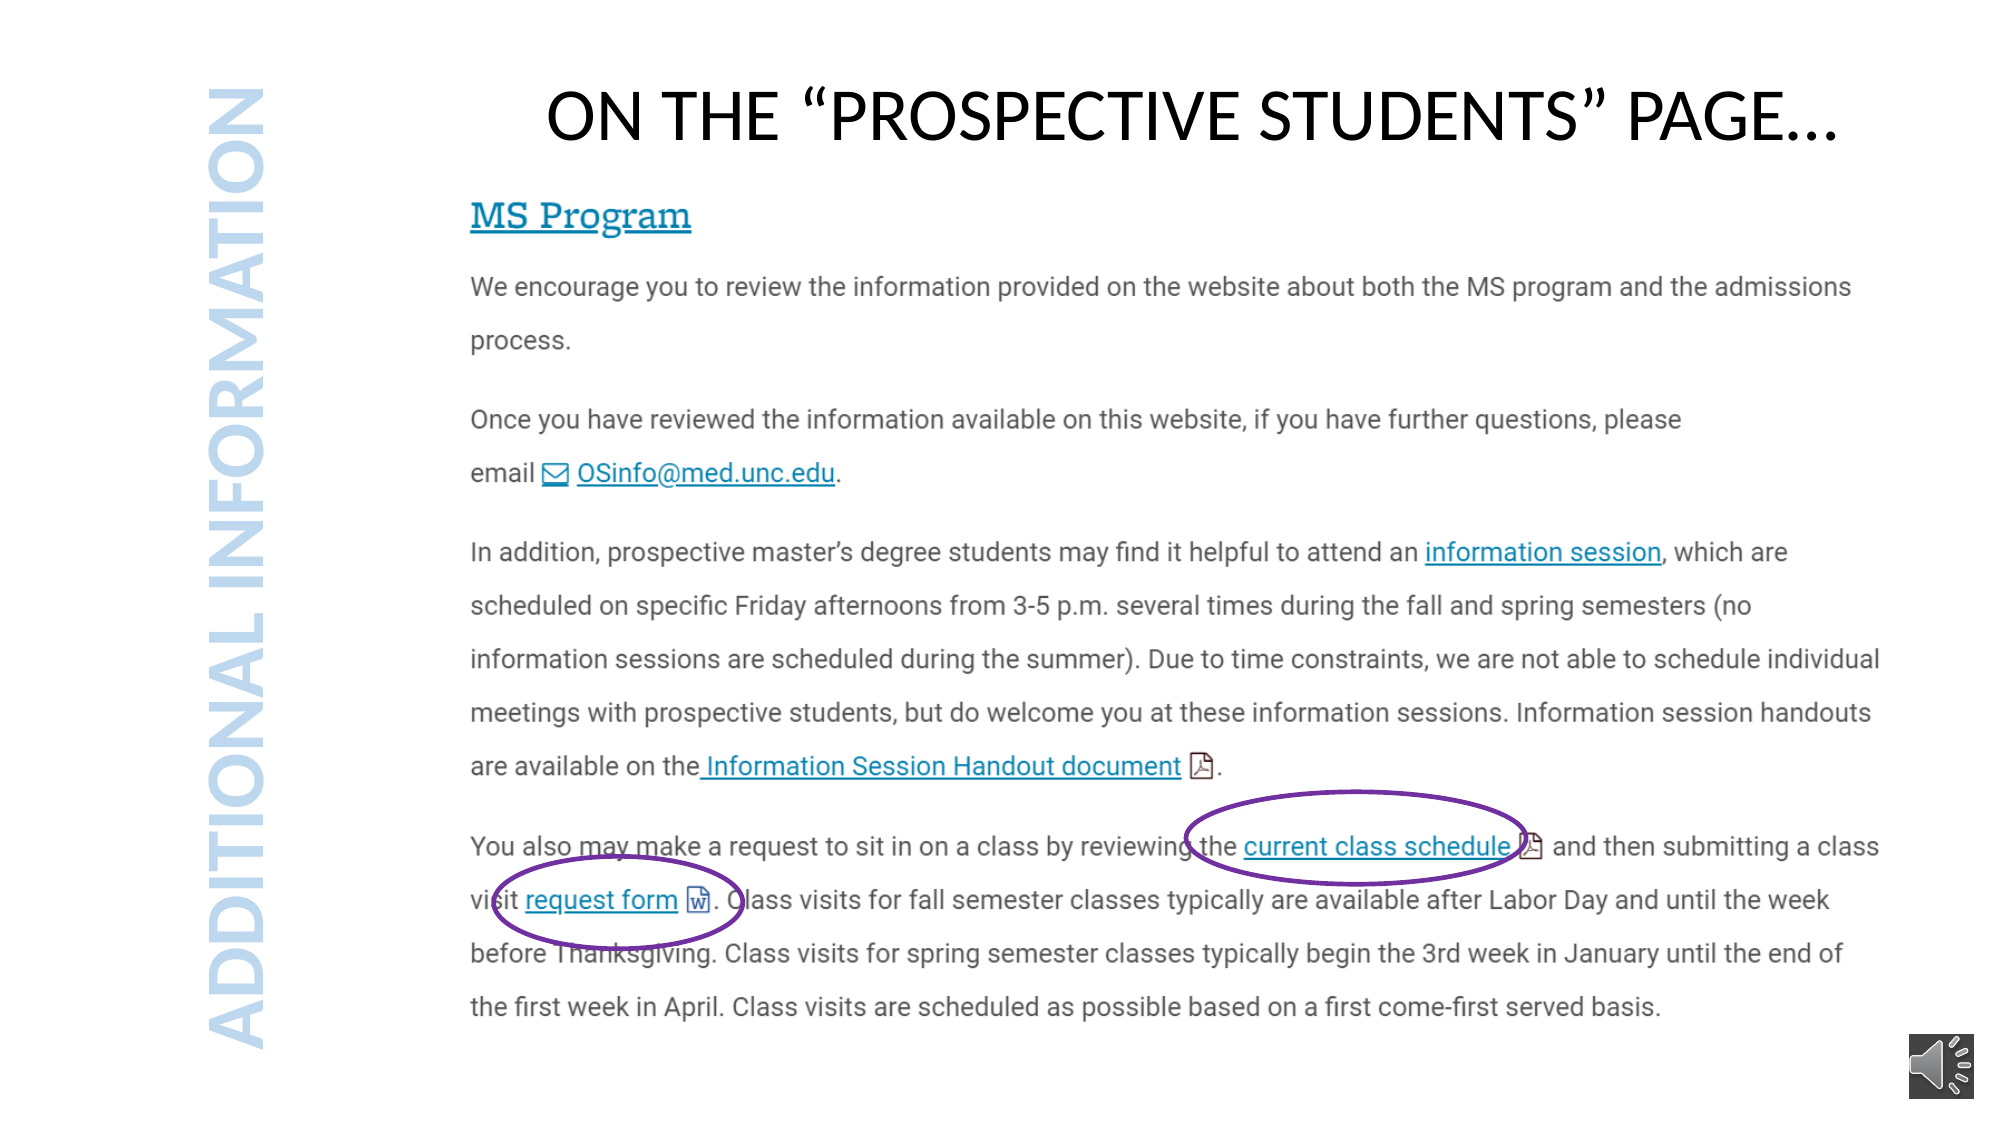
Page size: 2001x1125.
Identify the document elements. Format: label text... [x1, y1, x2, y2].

picture [413, 160, 1975, 1100]
text_box ADDITIONAL INFORMATION [172, 17, 288, 1066]
text_box ON THE “PROSPECTIVE STUDENTS” PAGE… [531, 58, 1938, 163]
